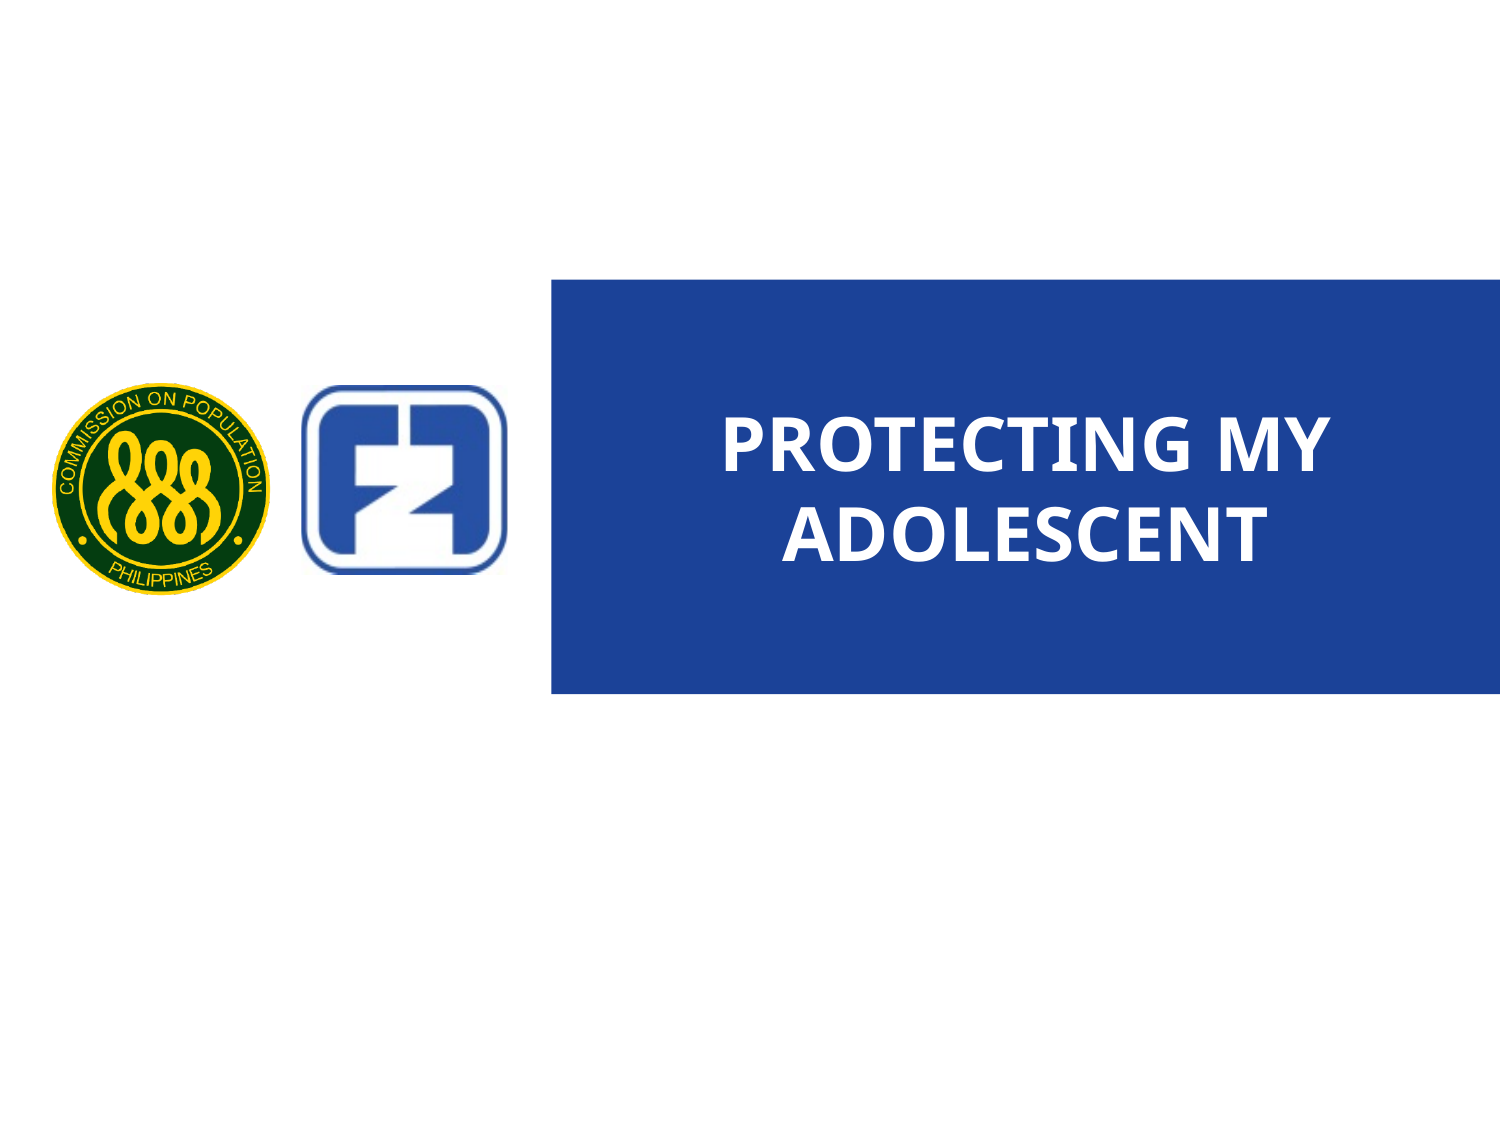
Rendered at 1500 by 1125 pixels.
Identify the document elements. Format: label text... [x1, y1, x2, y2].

text_box PROTECTING MY ADOLESCENT [551, 279, 1500, 695]
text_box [49, 381, 508, 597]
